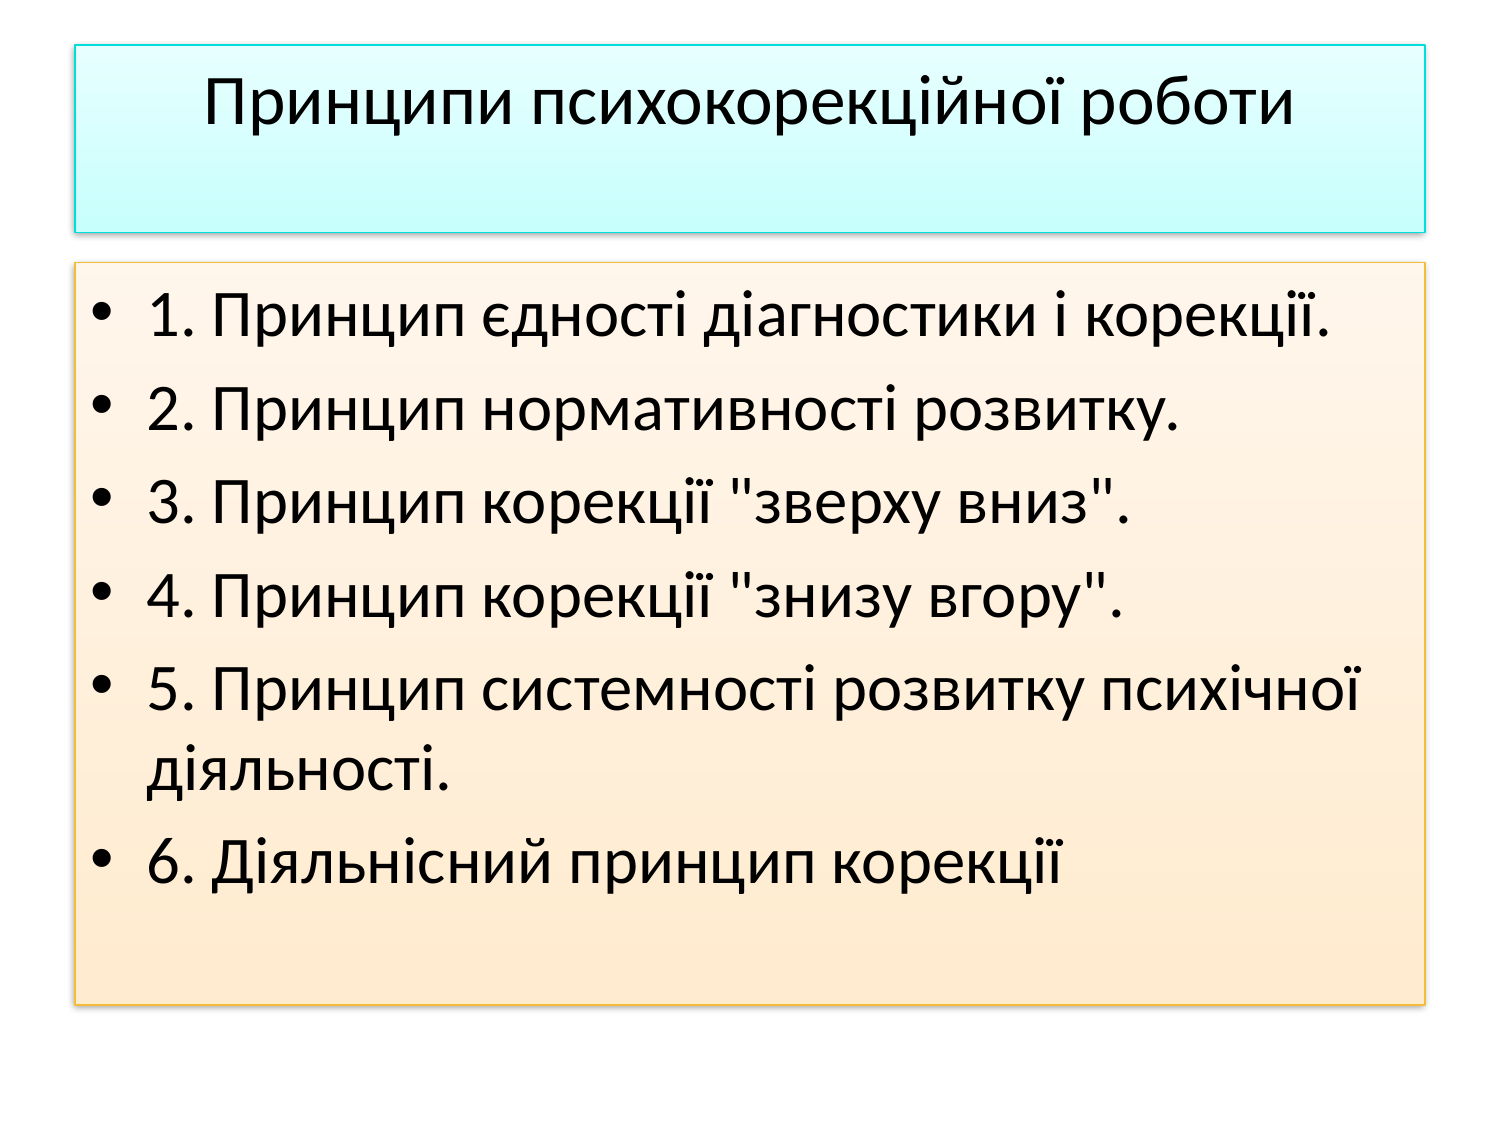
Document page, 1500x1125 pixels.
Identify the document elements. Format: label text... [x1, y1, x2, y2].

title Принципи психокорекційної роботи [74, 44, 1426, 233]
list 1. Принцип єдності діагностики і корекції. 2. Принцип нормативності розвитку. 3. Принцип корекції "зверху вниз". 4. Принцип корекції "знизу вгору". 5. Принцип системності розвитку психічної діяльності. 6. Діяльнісний принцип корекції [74, 262, 1426, 1006]
